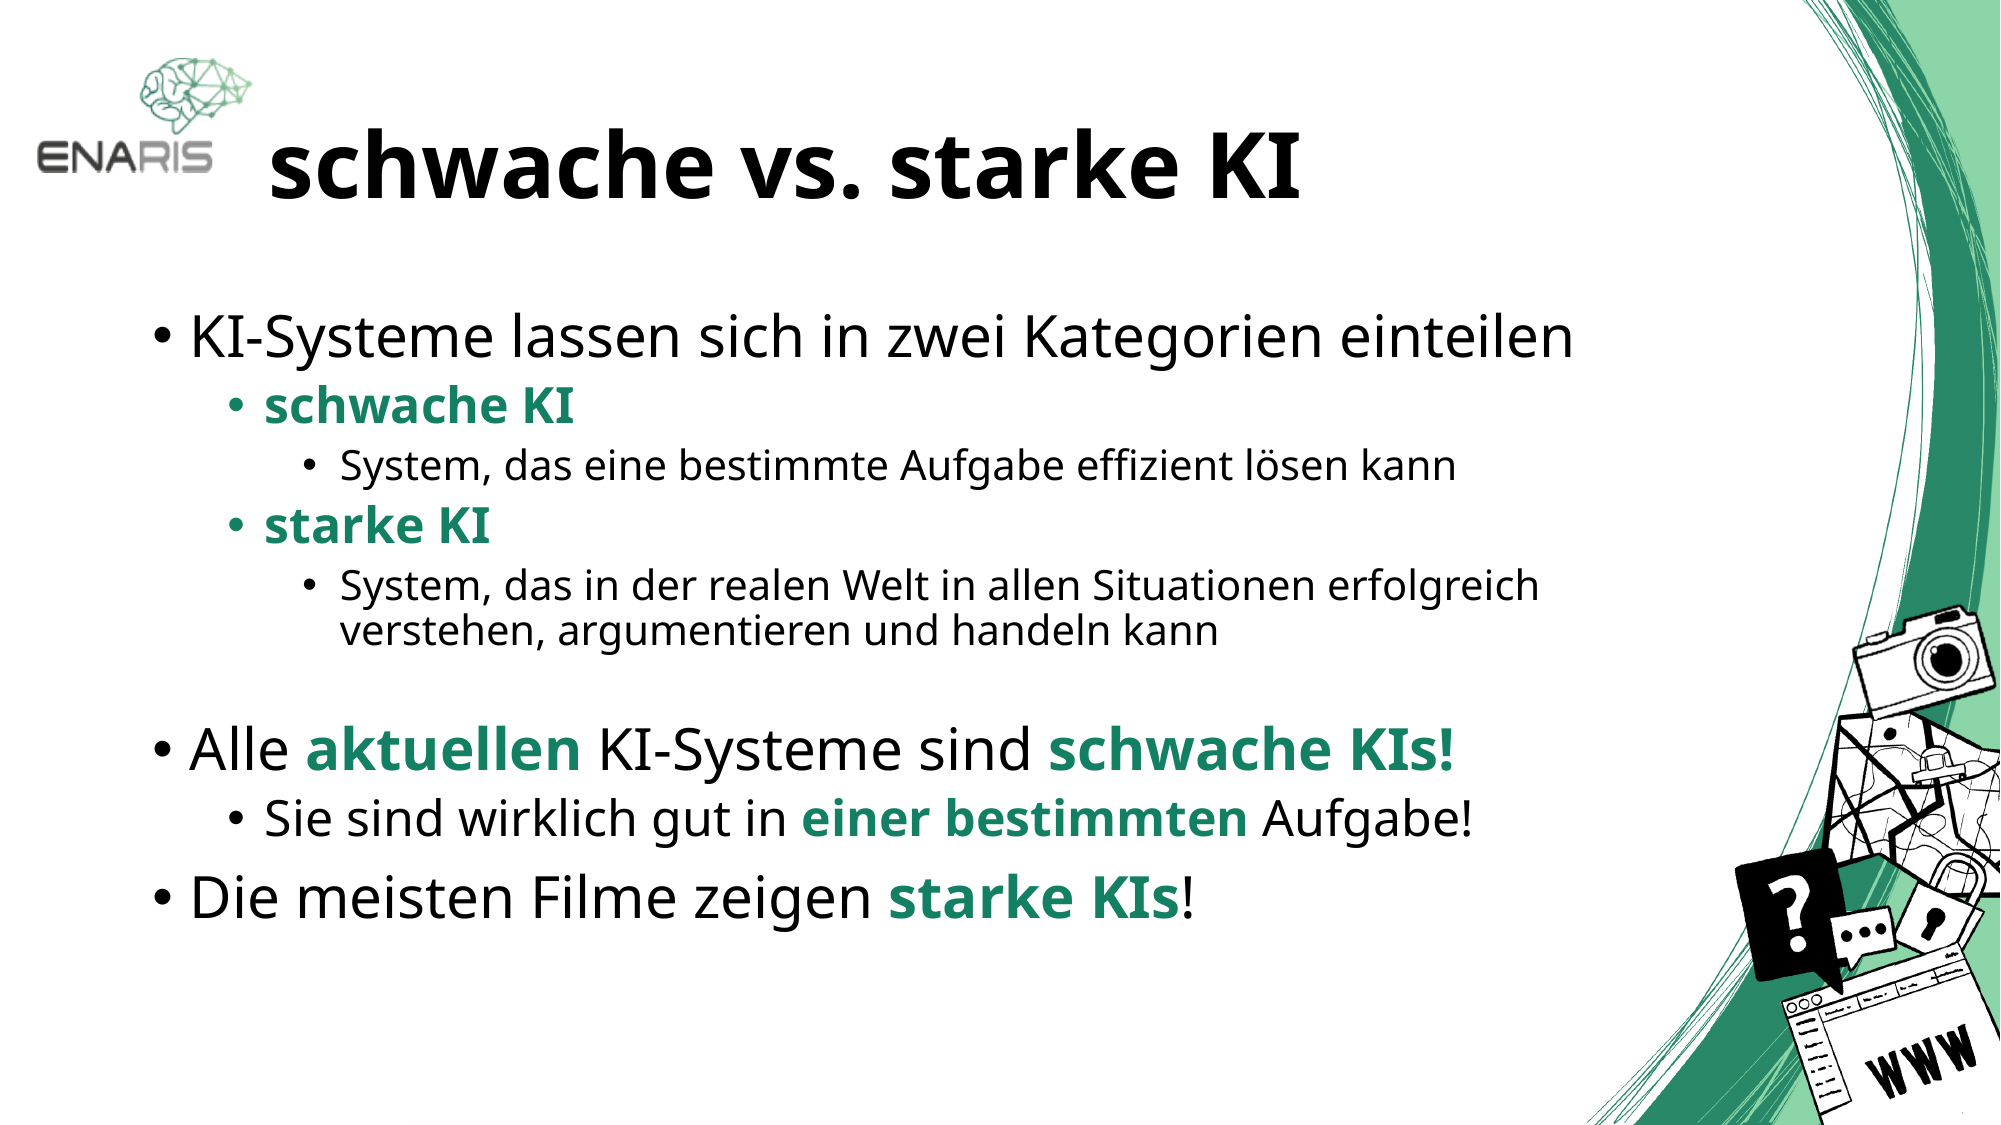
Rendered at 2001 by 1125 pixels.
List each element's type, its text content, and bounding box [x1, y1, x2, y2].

title schwache vs. starke KI [253, 59, 1863, 278]
picture [37, 58, 254, 173]
picture [408, 0, 2000, 1125]
list KI-Systeme lassen sich in zwei Kategorien einteilen schwache KI System, das eine bestimmte Aufgabe effizient lösen kann starke KI System, das in der realen Welt in allen Situationen erfolgreich verstehen, argumentieren und handeln kann Alle aktuellen KI-Systeme sind schwache KIs! Sie sind wirklich gut in einer bestimmten Aufgabe! Die meisten Filme zeigen starke KIs! [137, 299, 1671, 1112]
